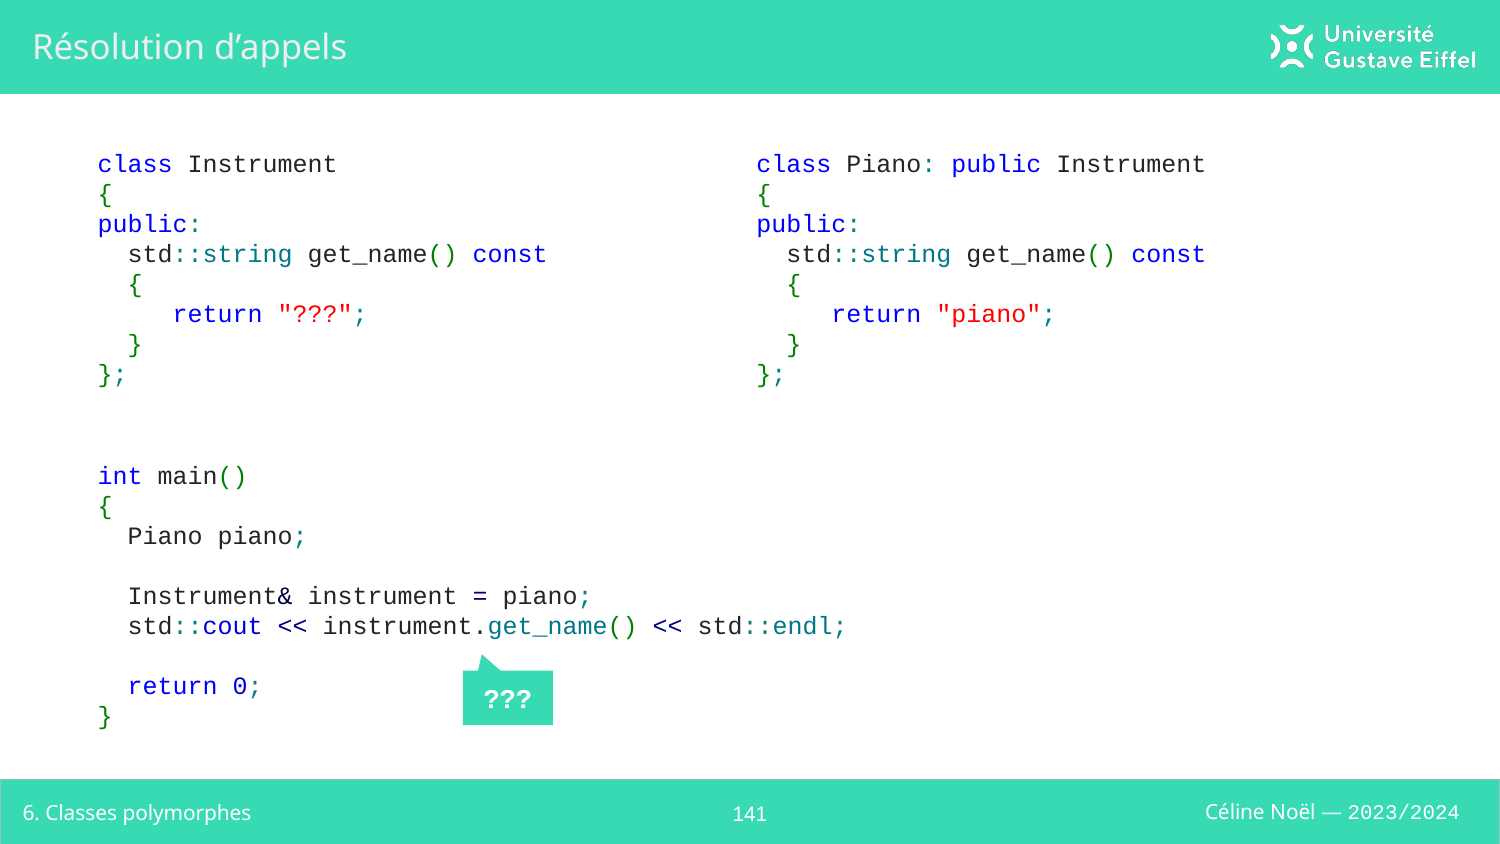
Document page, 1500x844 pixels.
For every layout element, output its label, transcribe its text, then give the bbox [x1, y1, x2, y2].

text_box ??? [462, 654, 553, 726]
title Résolution d’appels [17, 9, 1440, 82]
slide_number ‹#› [705, 785, 795, 840]
text_box class Instrument { public: std::string get_name() const { return "???"; } }; [82, 132, 741, 403]
title 6. Classes polymorphes [7, 779, 689, 844]
text_box class Piano: public Instrument { public: std::string get_name() const { return "piano"; } }; [741, 132, 1375, 403]
text_box int main() { Piano piano; Instrument& instrument = piano; std::cout << instrument.get_name() << std::endl; return 0; } [82, 444, 1116, 745]
picture [1440, 25, 1475, 68]
